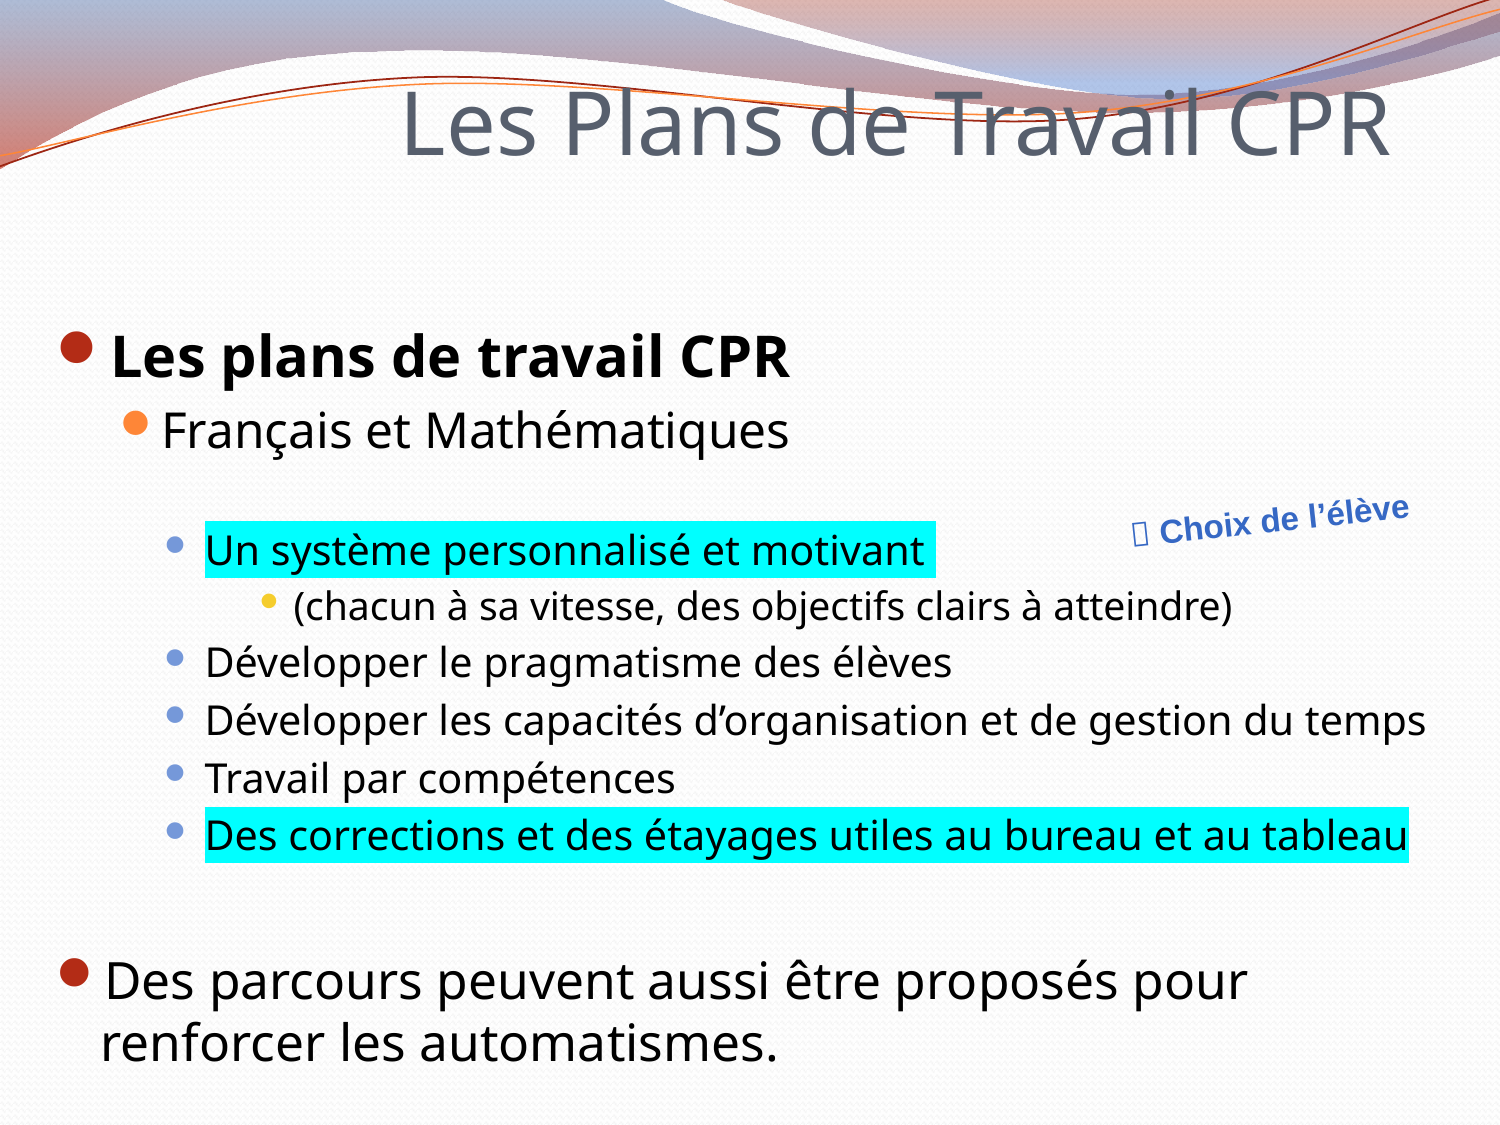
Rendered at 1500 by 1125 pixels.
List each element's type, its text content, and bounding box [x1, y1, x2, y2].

text_box  Choix de l’élève [1112, 475, 1428, 563]
list Les plans de travail CPR Français et Mathématiques Un système personnalisé et motivant (chacun à sa vitesse, des objectifs clairs à atteindre) Développer le pragmatisme des élèves Développer les capacités d’organisation et de gestion du temps Travail par compétences Des corrections et des étayages utiles au bureau et au tableau Des parcours peuvent aussi être proposés pour renforcer les automatismes. [41, 231, 1459, 1083]
title Les Plans de Travail CPR [399, 37, 1450, 173]
